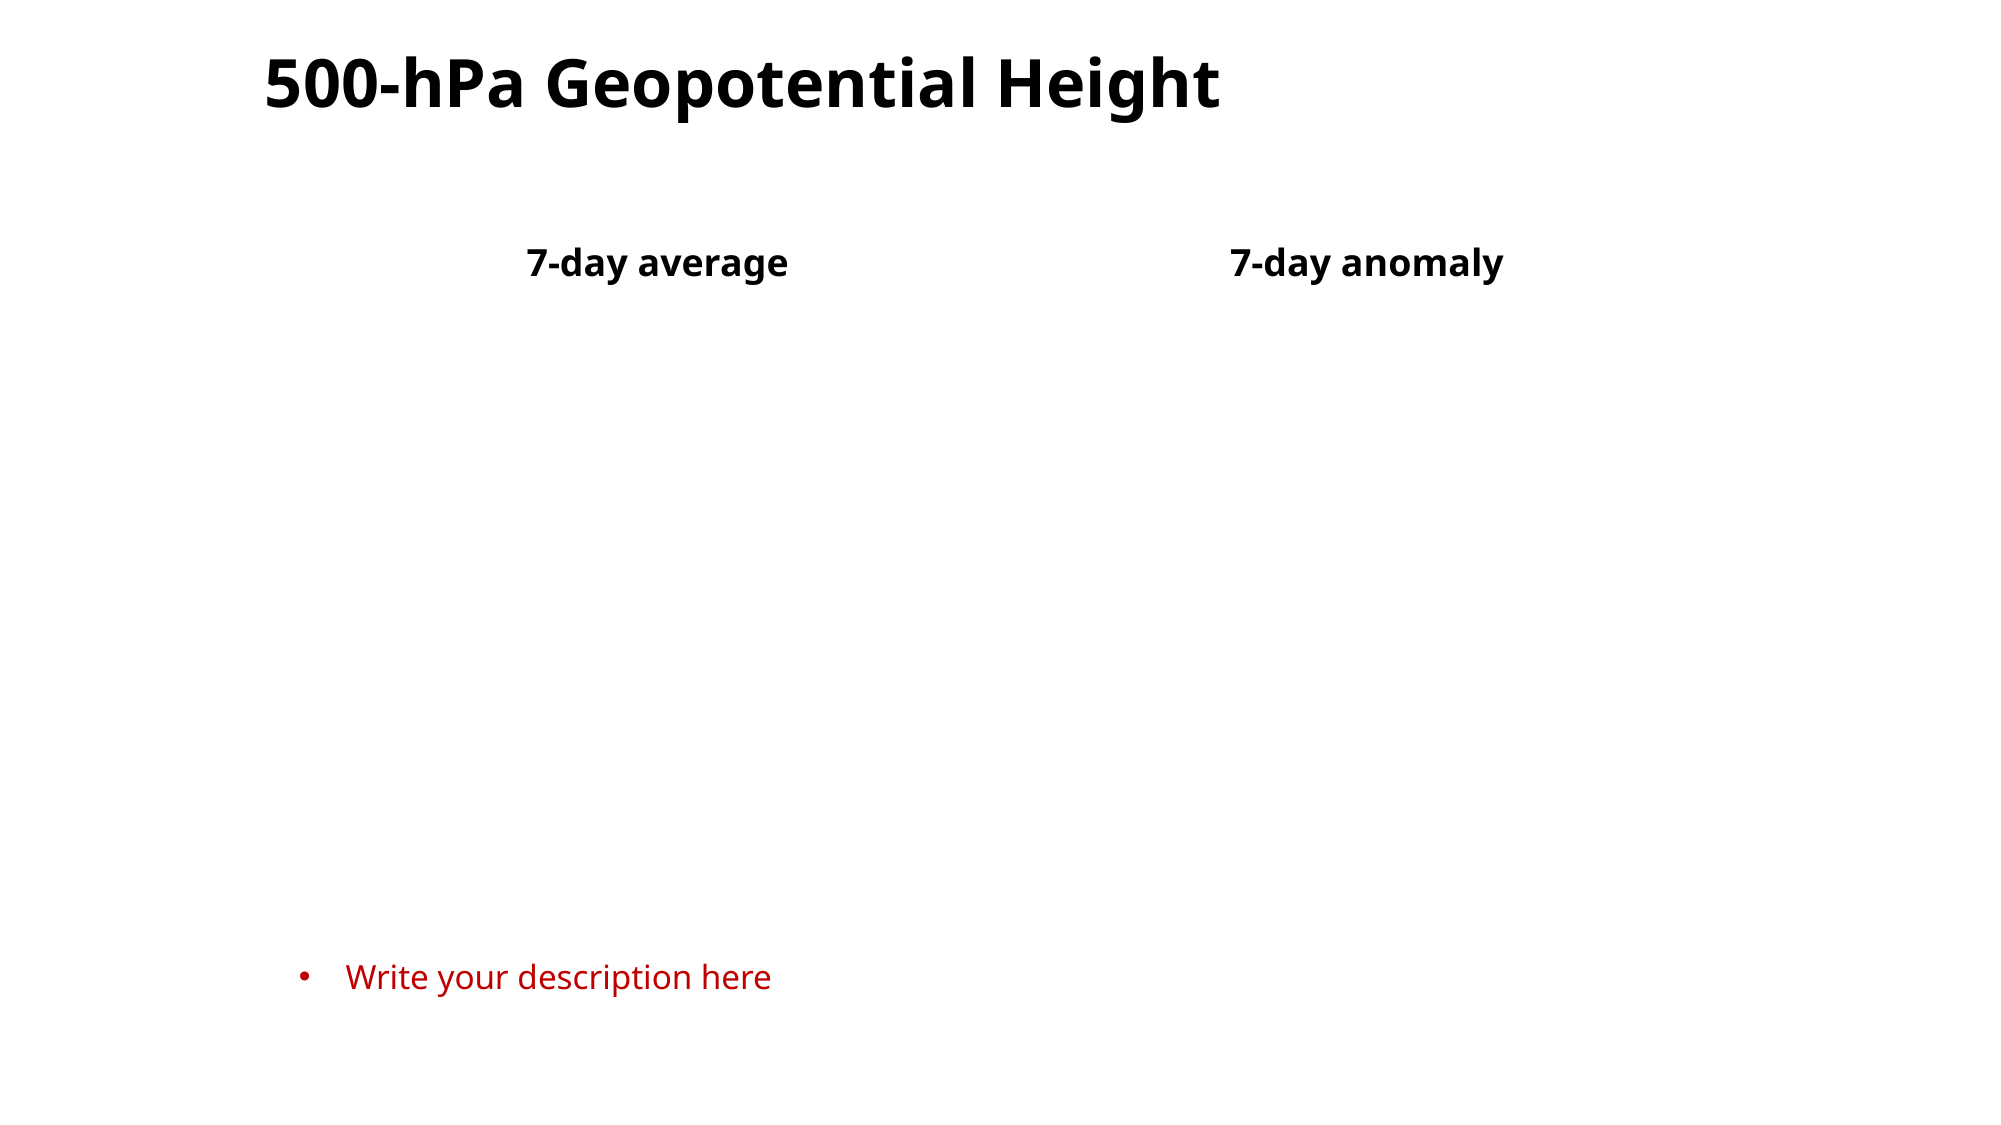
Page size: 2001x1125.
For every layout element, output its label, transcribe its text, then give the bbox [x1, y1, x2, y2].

text_box Write your description here [283, 949, 1709, 1004]
text_box 7-day average [293, 231, 993, 292]
text_box 7-day anomaly [993, 231, 1741, 292]
title 500-hPa Geopotential Height [249, 0, 1750, 180]
